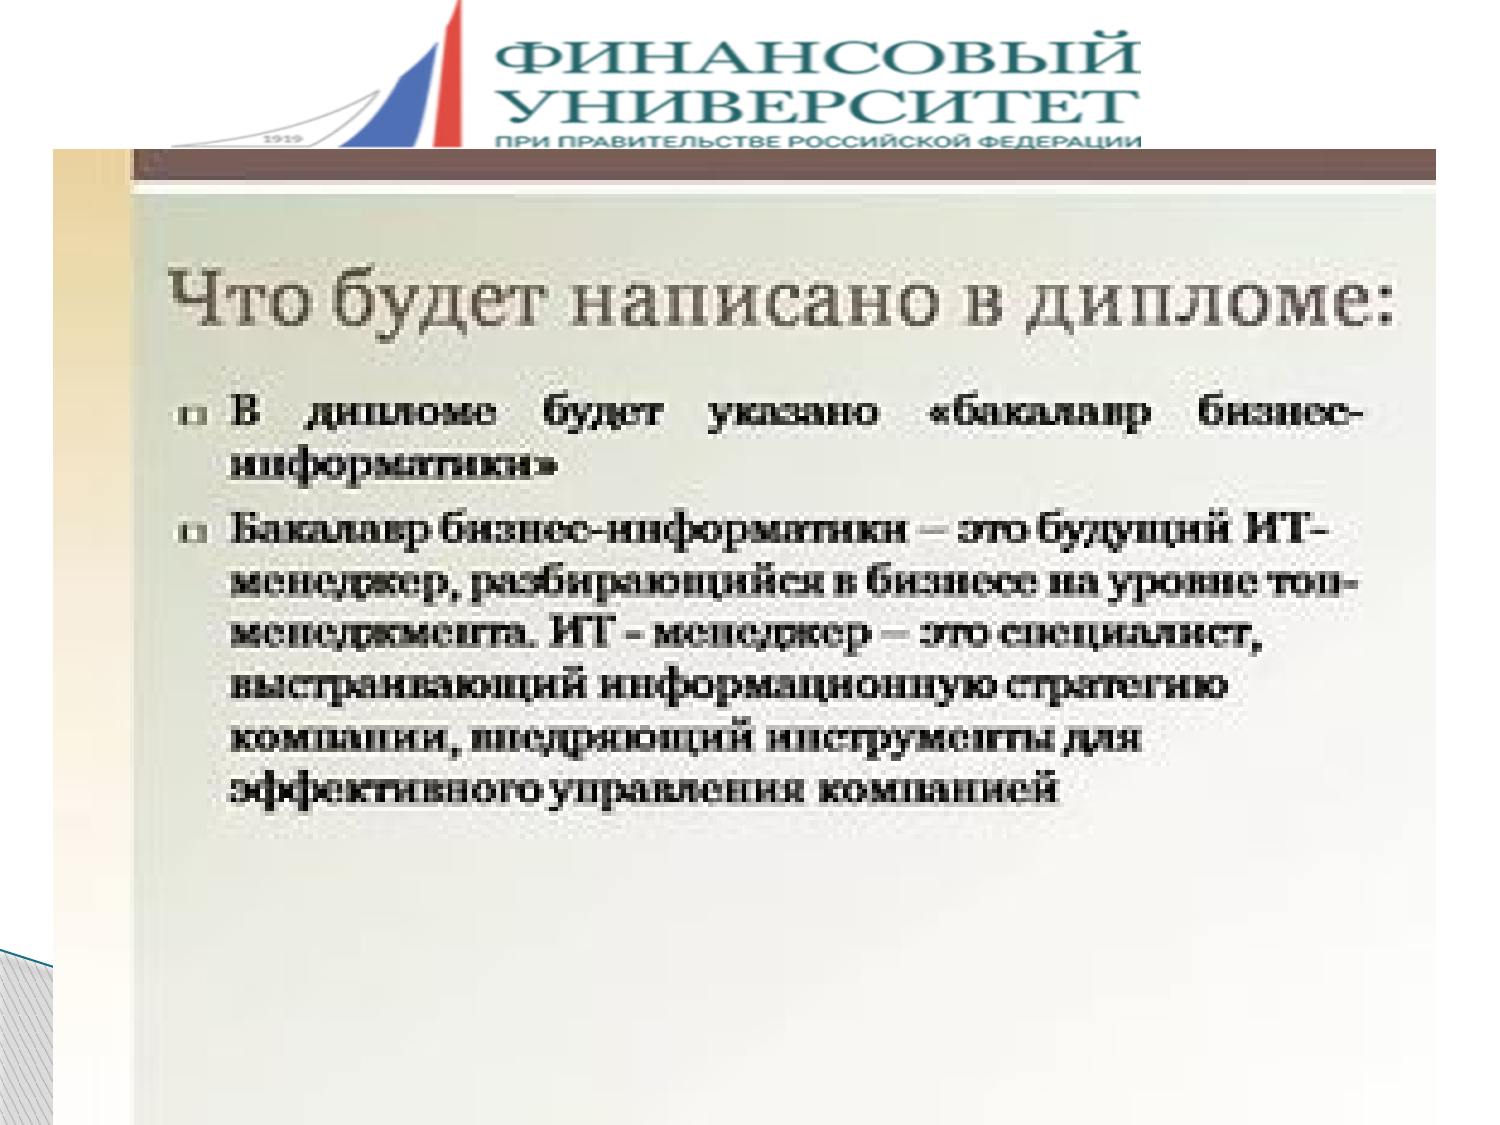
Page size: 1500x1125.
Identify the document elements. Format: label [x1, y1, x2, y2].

list [52, 149, 1436, 1125]
picture [170, 0, 1141, 150]
